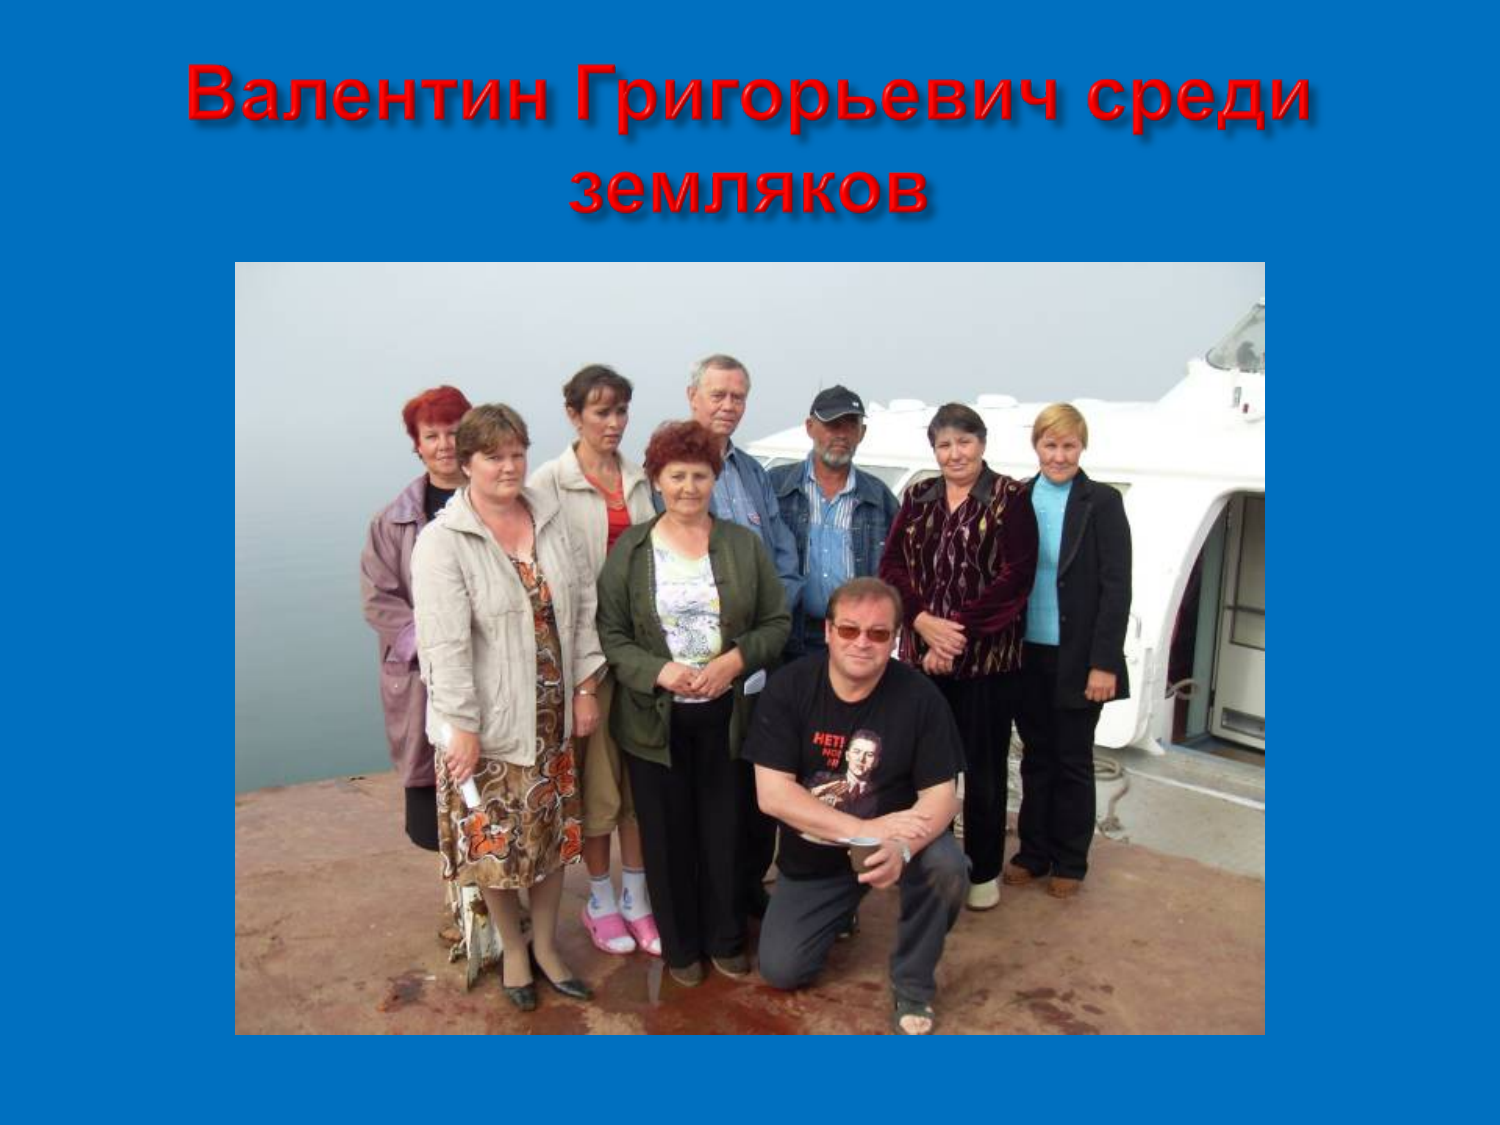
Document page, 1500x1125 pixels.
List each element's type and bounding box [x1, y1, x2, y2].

list [234, 262, 1265, 1036]
title [73, 15, 1427, 254]
